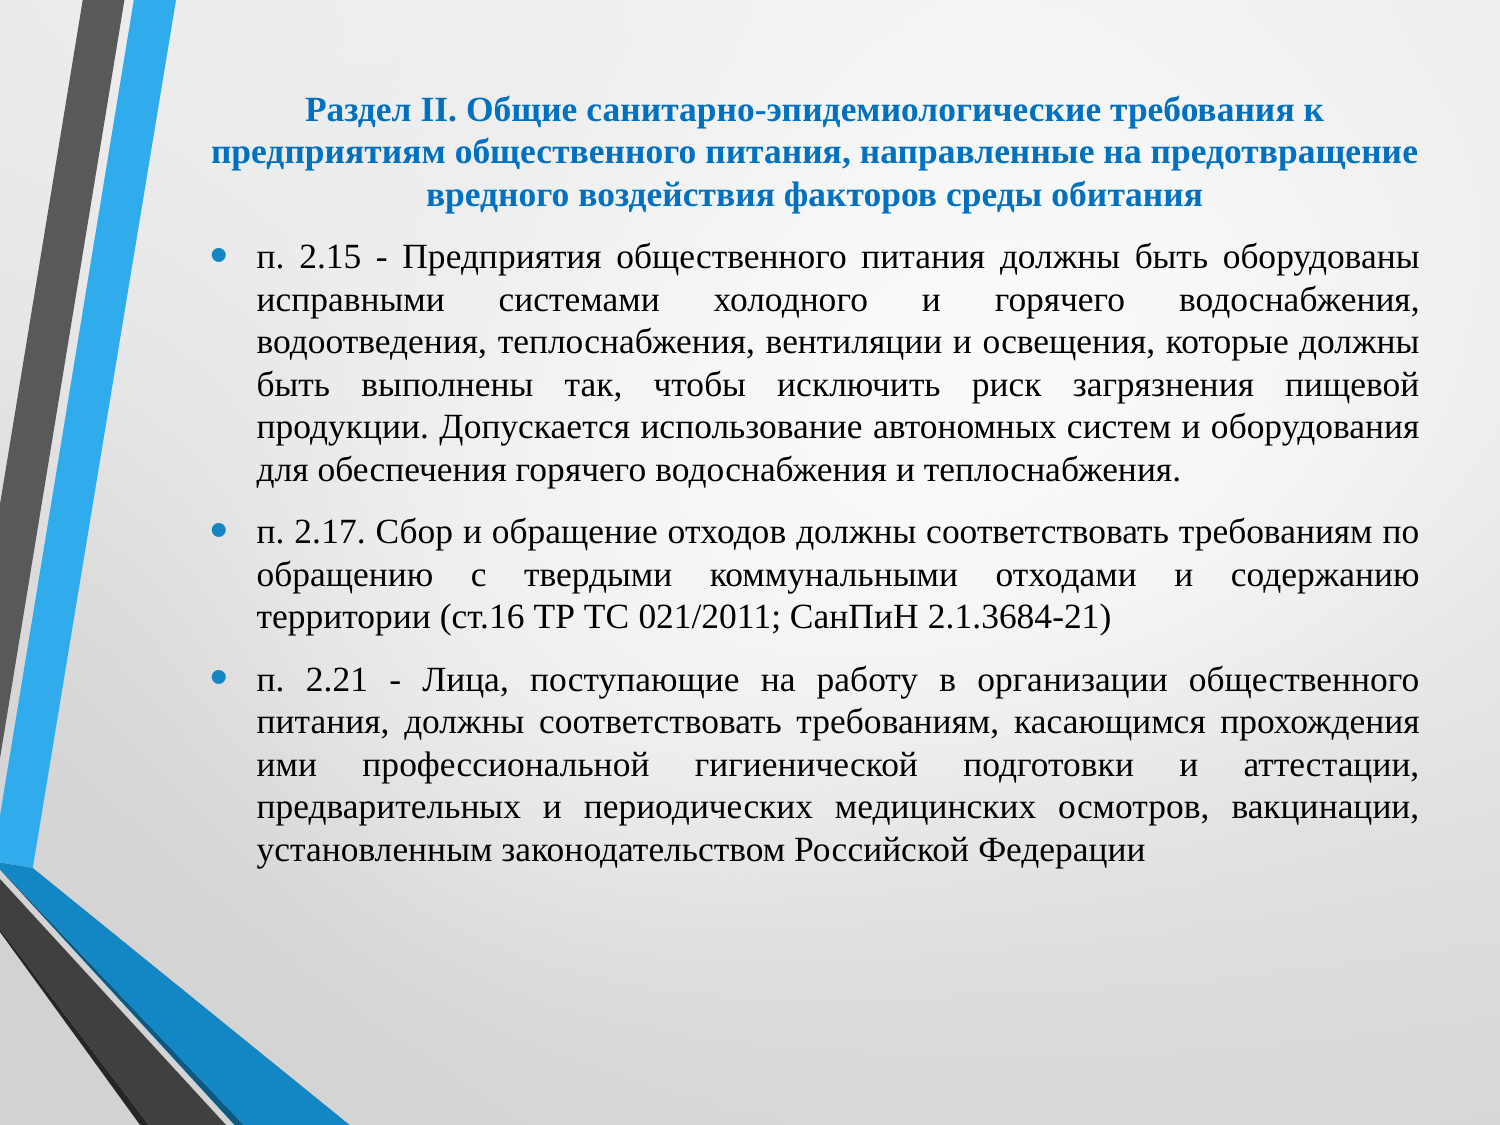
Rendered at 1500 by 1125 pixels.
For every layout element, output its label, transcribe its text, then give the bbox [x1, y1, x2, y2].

list Раздел II. Общие санитарно-эпидемиологические требования к предприятиям общественного питания, направленные на предотвращение вредного воздействия факторов среды обитания п. 2.15 - Предприятия общественного питания должны быть оборудованы исправными системами холодного и горячего водоснабжения, водоотведения, теплоснабжения, вентиляции и освещения, которые должны быть выполнены так, чтобы исключить риск загрязнения пищевой продукции. Допускается использование автономных систем и оборудования для обеспечения горячего водоснабжения и теплоснабжения. п. 2.17. Сбор и обращение отходов должны соответствовать требованиям по обращению с твердыми коммунальными отходами и содержанию территории (ст.16 ТР ТС 021/2011; СанПиН 2.1.3684-21) п. 2.21 - Лица, поступающие на работу в организации общественного питания, должны соответствовать требованиям, касающимся прохождения ими профессиональной гигиенической подготовки и аттестации, предварительных и периодических медицинских осмотров, вакцинации, установленным законодательством Российской Федерации [194, 78, 1436, 988]
